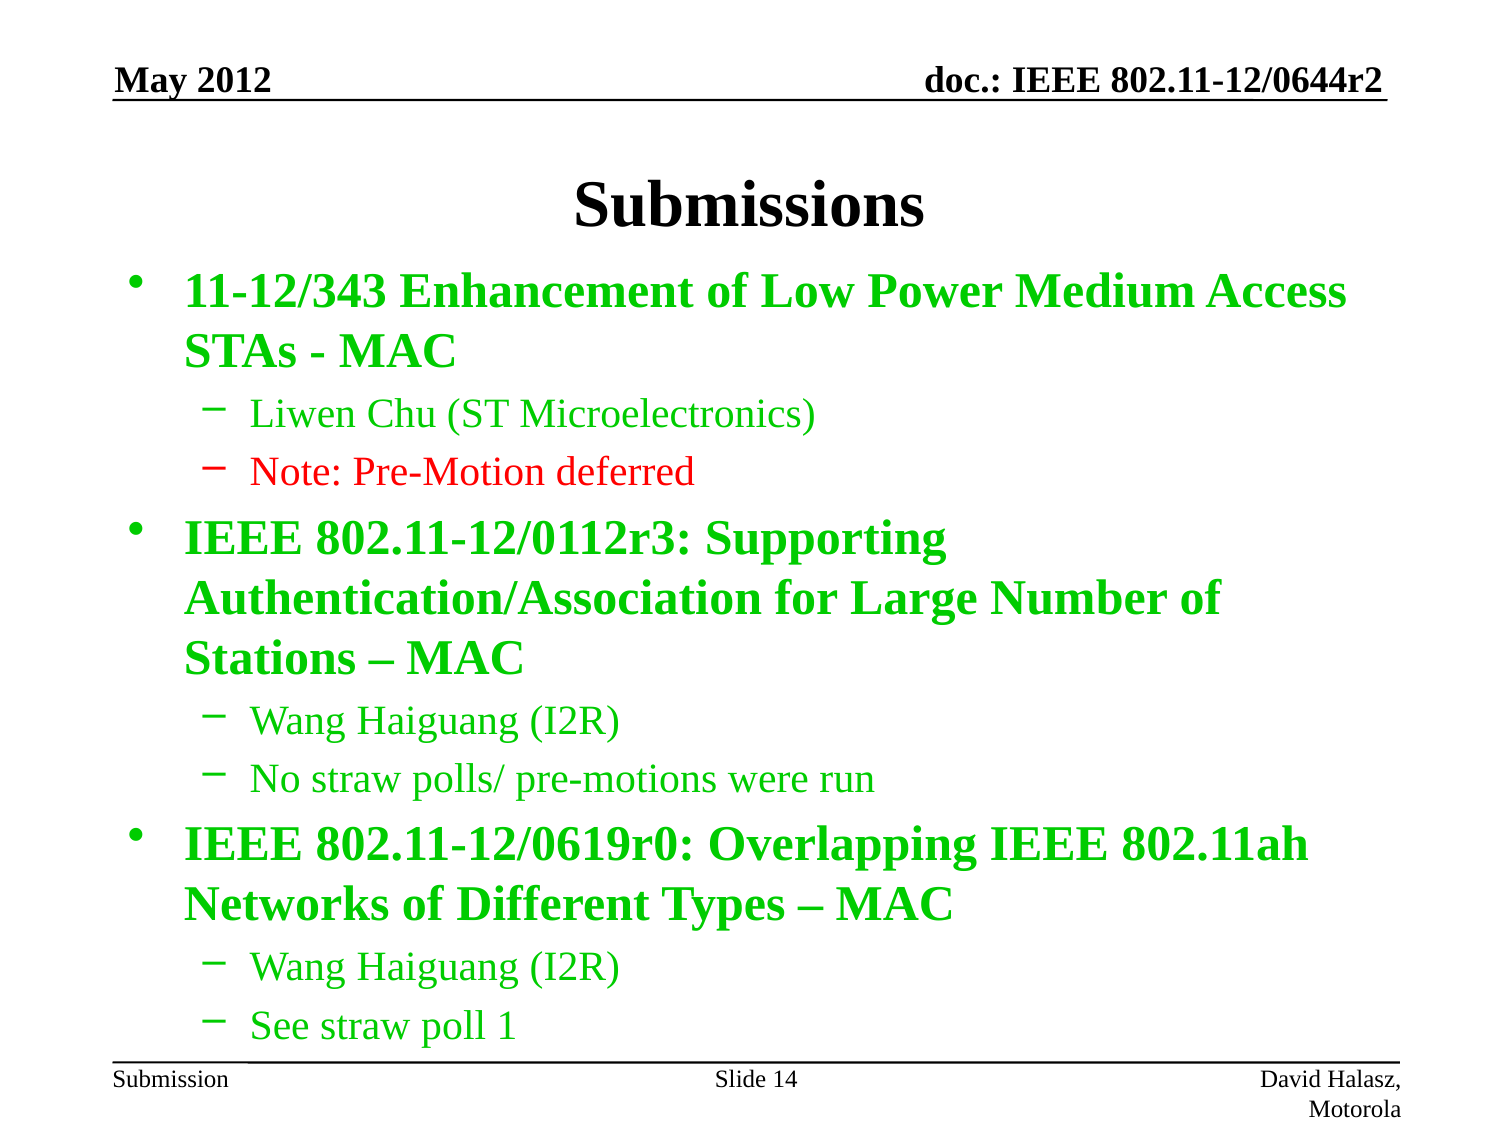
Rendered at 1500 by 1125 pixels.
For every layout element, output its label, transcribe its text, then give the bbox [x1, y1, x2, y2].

slide_number Slide 14 [712, 1061, 800, 1093]
list 11-12/343 Enhancement of Low Power Medium Access STAs - MAC Liwen Chu (ST Microelectronics) Note: Pre-Motion deferred IEEE 802.11-12/0112r3: Supporting Authentication/Association for Large Number of Stations – MAC Wang Haiguang (I2R) No straw polls/ pre-motions were run IEEE 802.11-12/0619r0: Overlapping IEEE 802.11ah Networks of Different Types – MAC Wang Haiguang (I2R) See straw poll 1 [112, 249, 1388, 926]
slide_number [114, 54, 333, 101]
title Submissions [112, 112, 1388, 249]
footer David Halasz, Motorola Mobility [1221, 1061, 1402, 1093]
